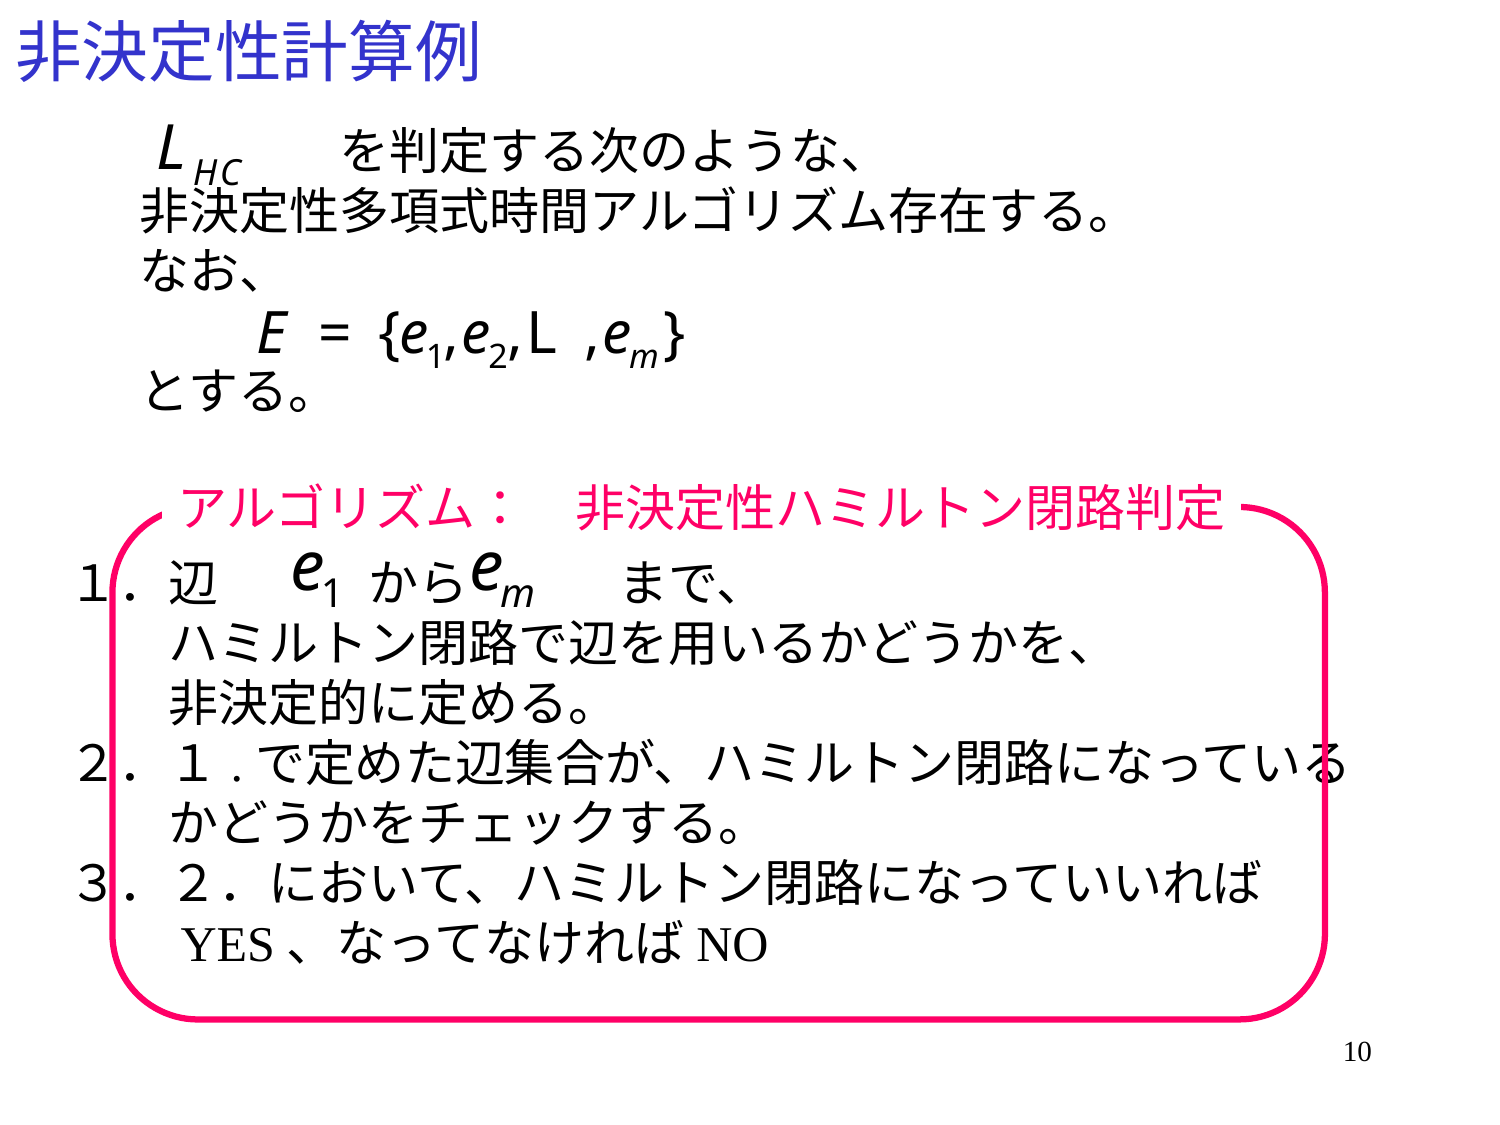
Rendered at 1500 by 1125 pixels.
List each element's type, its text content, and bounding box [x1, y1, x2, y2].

text_box １．辺 から まで、 ハミルトン閉路で辺を用いるかどうかを、 非決定的に定める。 ２．１.で定めた辺集合が、ハミルトン閉路になっている かどうかをチェックする。 ３．２．において、ハミルトン閉路になっていいれば YES、なってなければNO [53, 544, 126, 980]
slide_number 10 [1074, 1024, 1388, 1101]
title 非決定性計算例 [0, 0, 851, 101]
text_box アルゴリズム： 非決定性ハミルトン閉路判定 [162, 468, 1241, 544]
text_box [149, 112, 265, 197]
text_box １．辺 から まで、 ハミルトン閉路で辺を用いるかどうかを、 非決定的に定める。 ２．１.で定めた辺集合が、ハミルトン閉路になっている かどうかをチェックする。 ３．２．において、ハミルトン閉路になっていいれば YES、なってなければNO [1311, 544, 1367, 980]
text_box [466, 544, 548, 620]
text_box を判定する次のような、 非決定性多項式時間アルゴリズム存在する。 なお、 とする。 [124, 112, 1163, 428]
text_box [287, 544, 352, 620]
text_box [112, 507, 1325, 1020]
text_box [249, 299, 701, 379]
